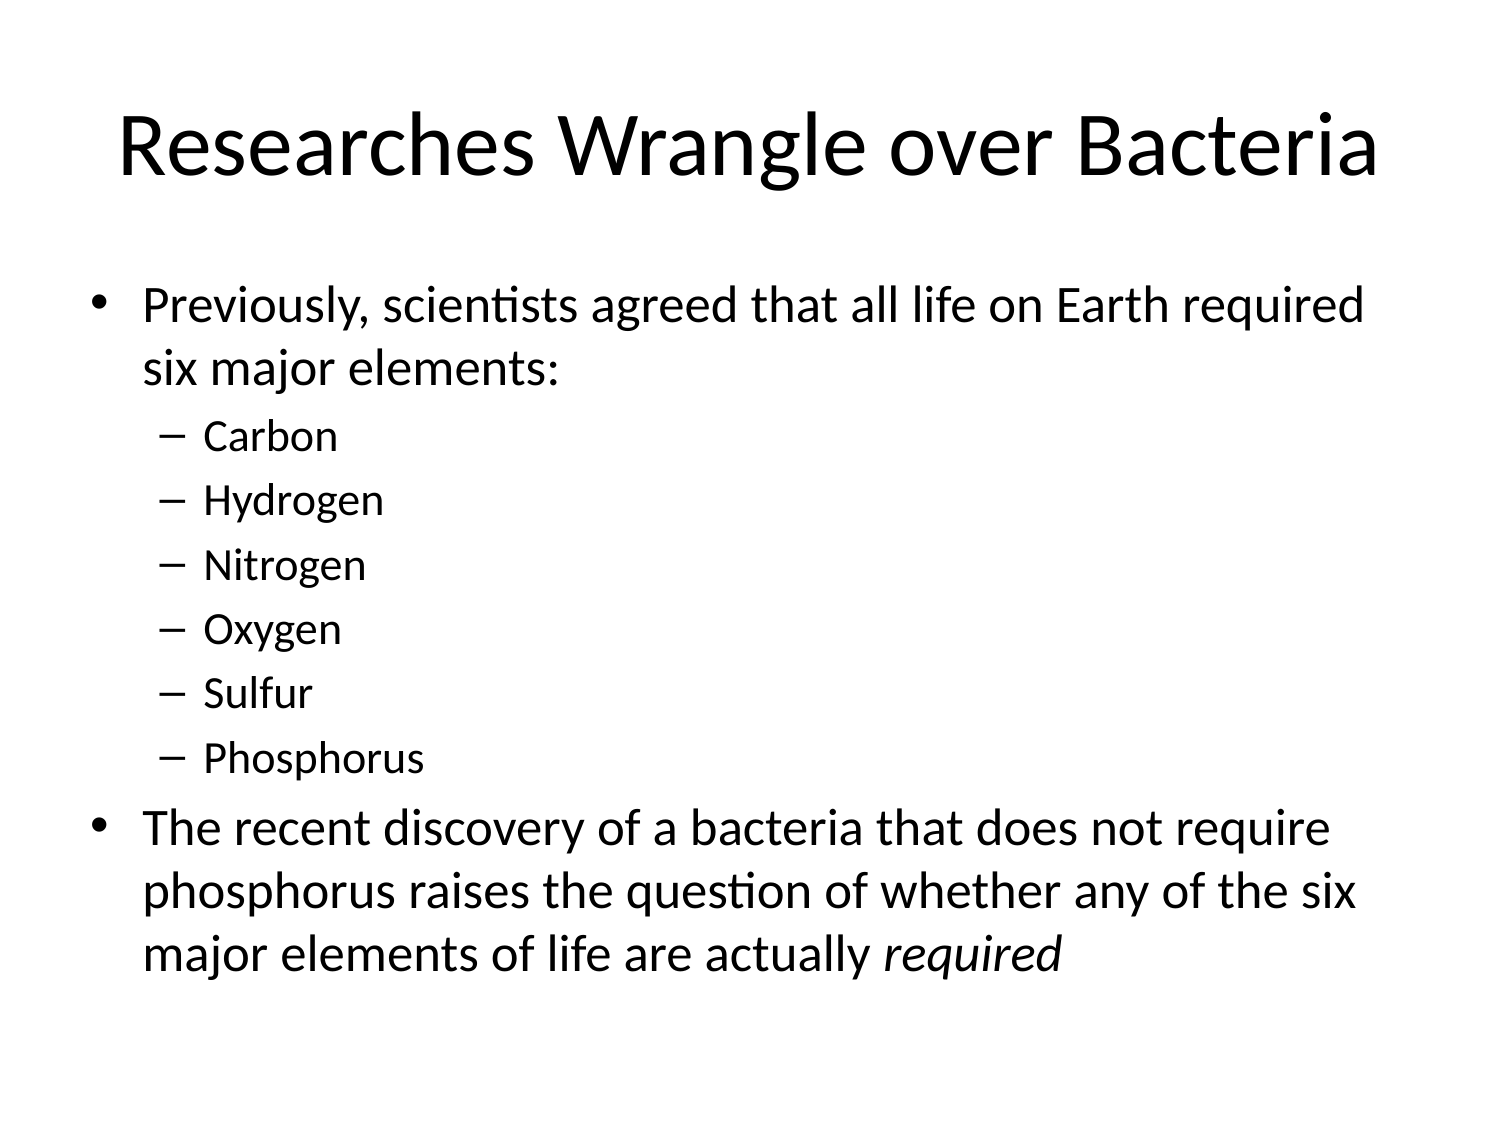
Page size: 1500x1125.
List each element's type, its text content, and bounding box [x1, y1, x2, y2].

list Previously, scientists agreed that all life on Earth required six major elements: Carbon Hydrogen Nitrogen Oxygen Sulfur Phosphorus The recent discovery of a bacteria that does not require phosphorus raises the question of whether any of the six major elements of life are actually required [74, 262, 1426, 1006]
title Researches Wrangle over Bacteria [74, 44, 1426, 233]
